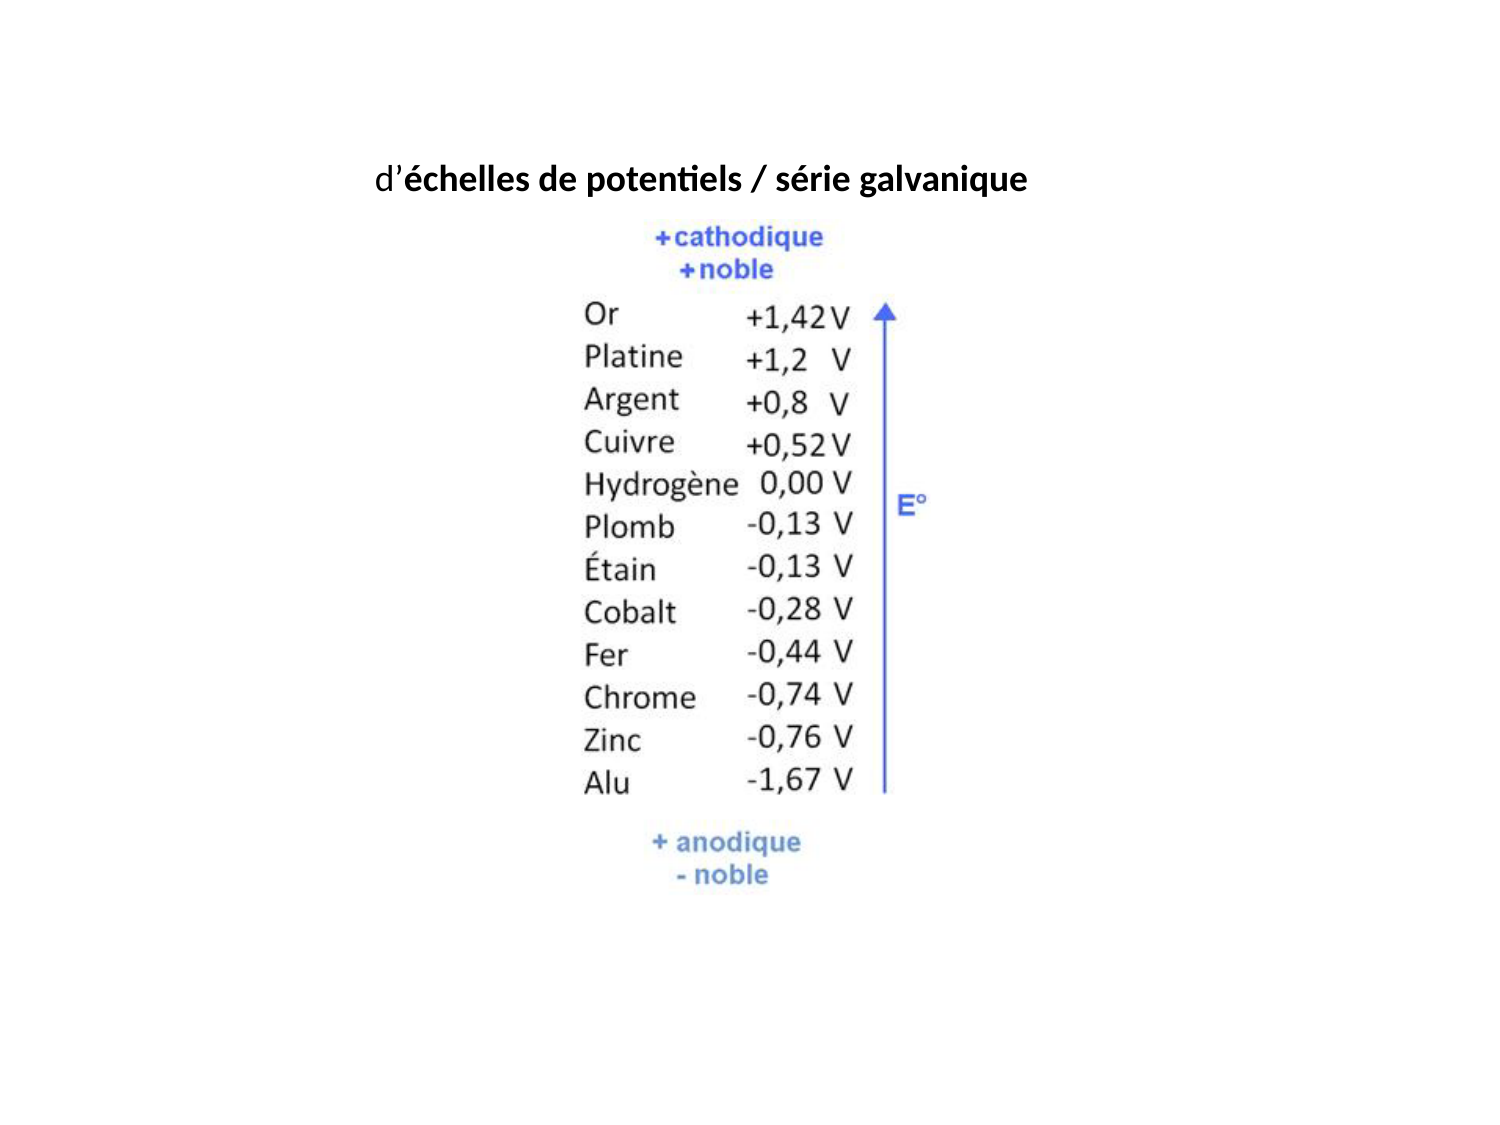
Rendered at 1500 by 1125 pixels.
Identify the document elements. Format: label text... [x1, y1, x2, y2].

text_box d’échelles de potentiels / série galvanique [360, 101, 1111, 207]
picture [569, 219, 931, 906]
